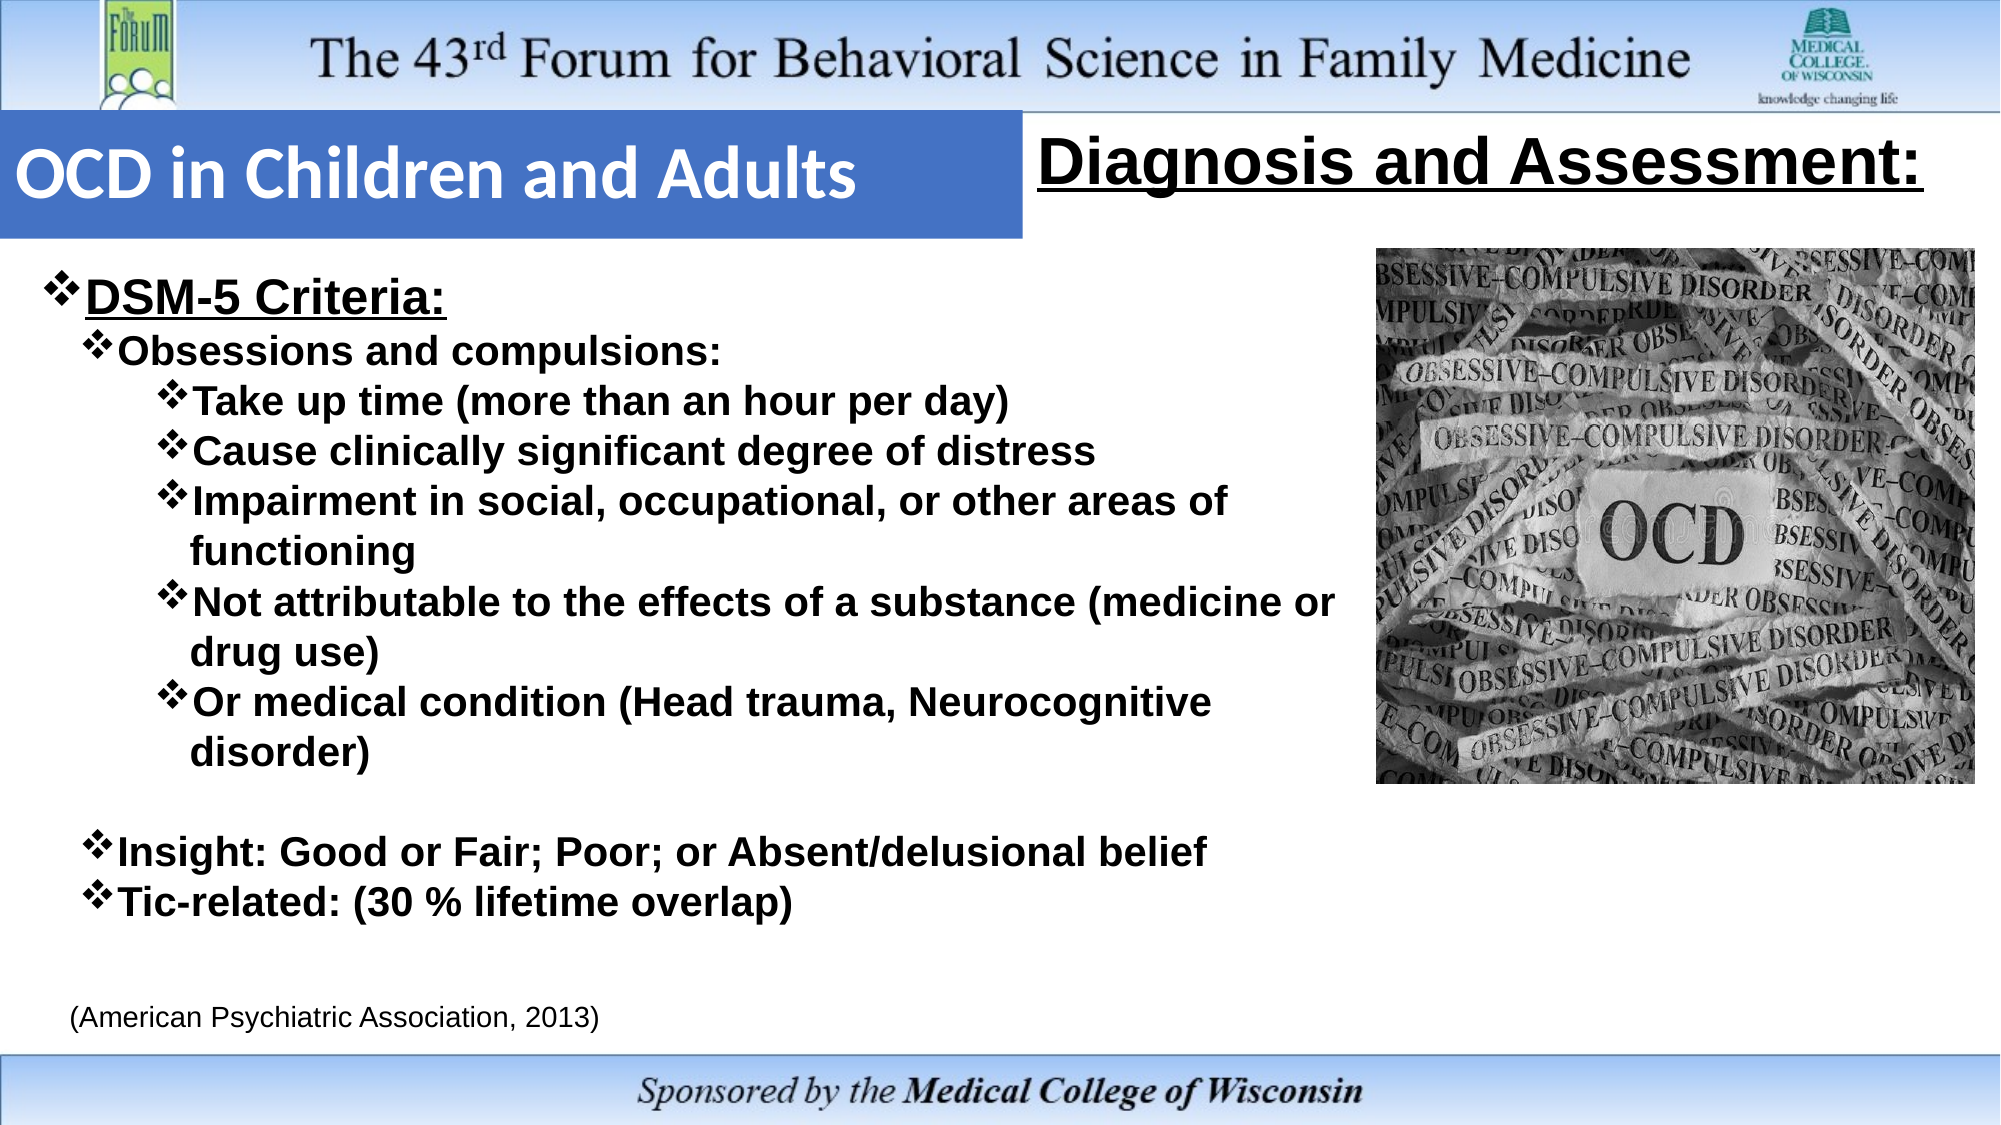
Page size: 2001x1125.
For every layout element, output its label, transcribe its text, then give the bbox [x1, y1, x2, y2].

text_box Diagnosis and Assessment: [1022, 110, 1959, 205]
text_box DSM-5 Criteria: Obsessions and compulsions: Take up time (more than an hour per day) Cause clinically significant degree of distress Impairment in social, occupational, or other areas of functioning Not attributable to the effects of a substance (medicine or drug use) Or medical condition (Head trauma, Neurocognitive disorder) Insight: Good or Fair; Poor; or Absent/delusional belief Tic-related: (30 % lifetime overlap) [24, 256, 1377, 932]
text_box (American Psychiatric Association, 2013) [54, 991, 660, 1042]
title OCD in Children and Adults [0, 110, 1023, 239]
picture [0, 0, 2001, 1125]
